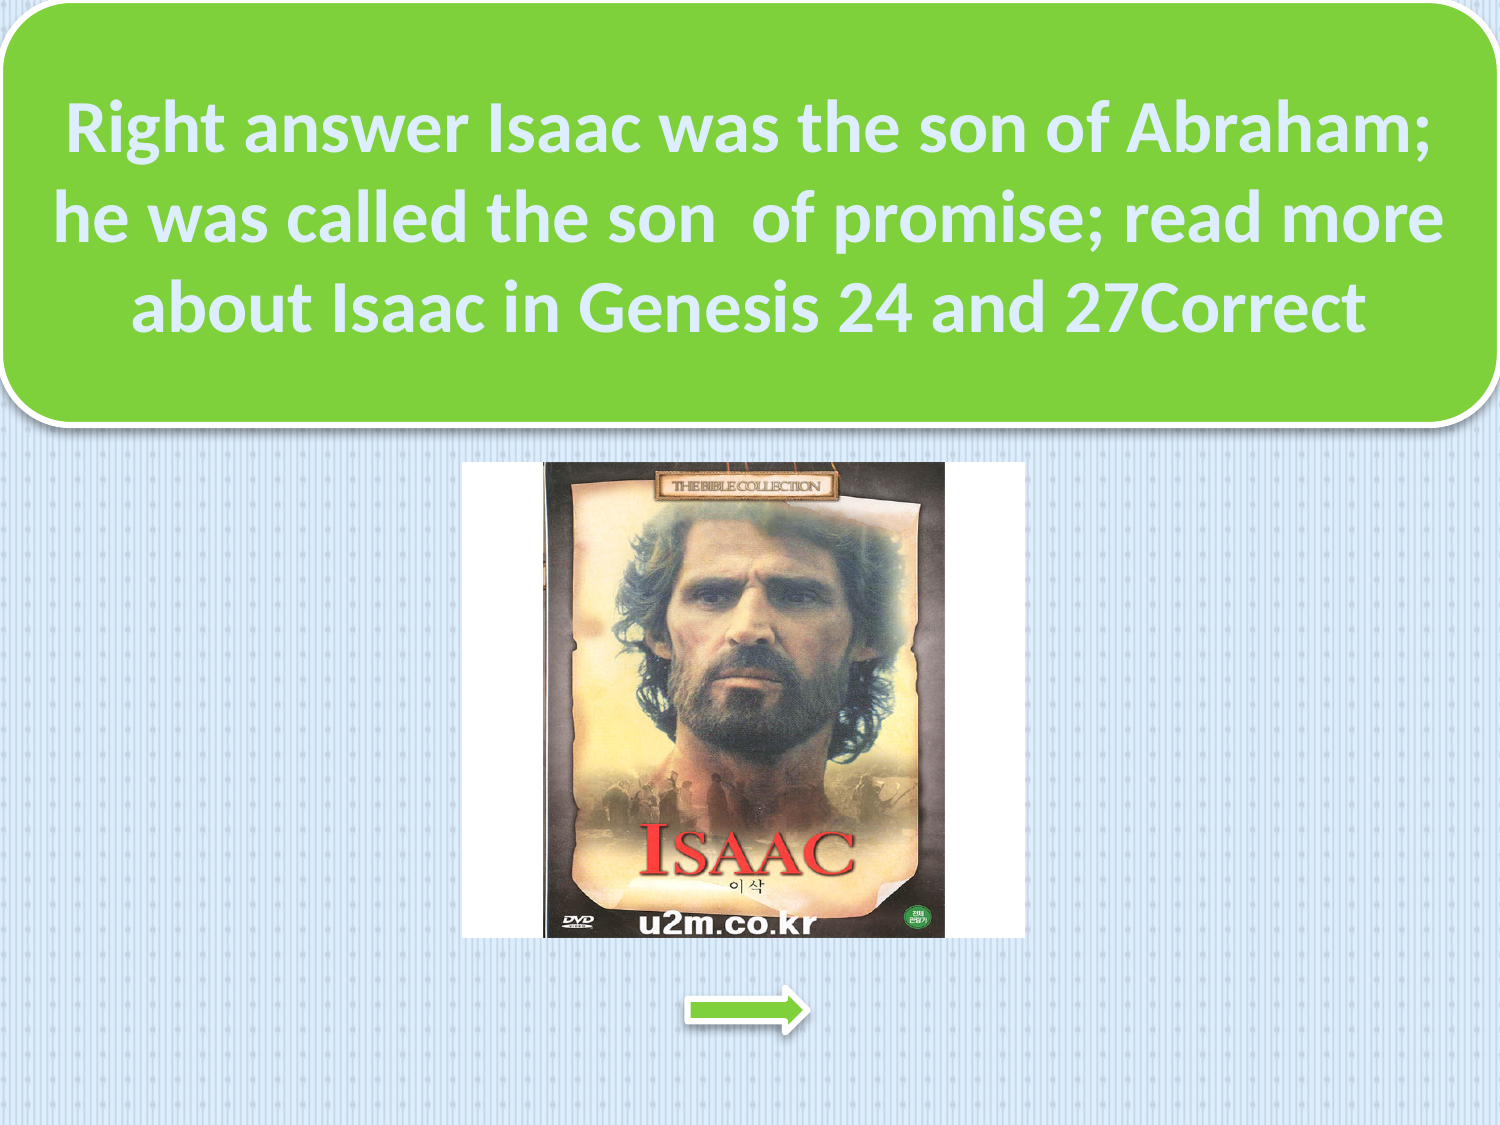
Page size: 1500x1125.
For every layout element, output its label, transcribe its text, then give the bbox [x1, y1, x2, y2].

picture [462, 462, 1026, 938]
text_box Right answer Isaac was the son of Abraham; he was called the son of promise; read more about Isaac in Genesis 24 and 27Correct [0, 0, 1500, 429]
text_box [684, 984, 811, 1036]
